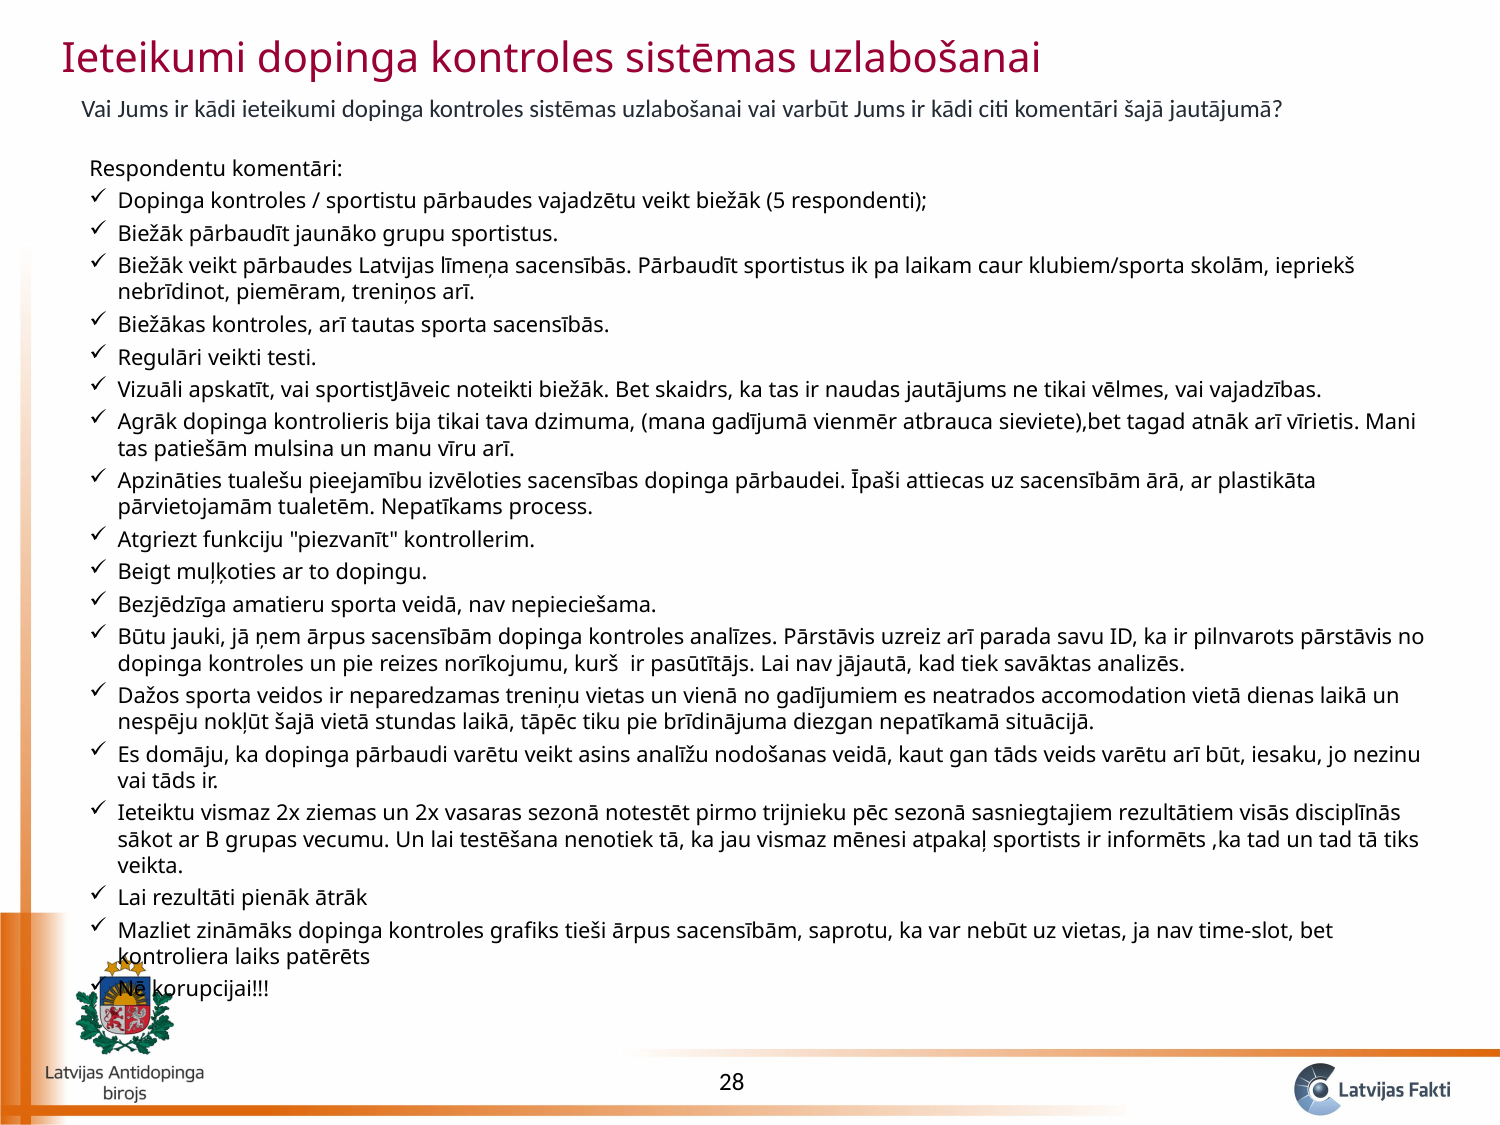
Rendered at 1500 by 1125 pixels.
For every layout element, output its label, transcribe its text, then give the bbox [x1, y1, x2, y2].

text_box Respondentu komentāri: Dopinga kontroles / sportistu pārbaudes vajadzētu veikt biežāk (5 respondenti); Biežāk pārbaudīt jaunāko grupu sportistus. Biežāk veikt pārbaudes Latvijas līmeņa sacensībās. Pārbaudīt sportistus ik pa laikam caur klubiem/sporta skolām, iepriekš nebrīdinot, piemēram, treniņos arī. Biežākas kontroles, arī tautas sporta sacensībās. Regulāri veikti testi. Vizuāli apskatīt, vai sportistJāveic noteikti biežāk. Bet skaidrs, ka tas ir naudas jautājums ne tikai vēlmes, vai vajadzības. Agrāk dopinga kontrolieris bija tikai tava dzimuma, (mana gadījumā vienmēr atbrauca sieviete),bet tagad atnāk arī vīrietis. Mani tas patiešām mulsina un manu vīru arī. Apzināties tualešu pieejamību izvēloties sacensības dopinga pārbaudei. Īpaši attiecas uz sacensībām ārā, ar plastikāta pārvietojamām tualetēm. Nepatīkams process. Atgriezt funkciju "piezvanīt" kontrollerim. Beigt muļķoties ar to dopingu. Bezjēdzīga amatieru sporta veidā, nav nepieciešama. Būtu jauki, jā ņem ārpus sacensībām dopinga kontroles analīzes. Pārstāvis uzreiz arī parada savu ID, ka ir pilnvarots pārstāvis no dopinga kontroles un pie reizes norīkojumu, kurš ir pasūtītājs. Lai nav jājautā, kad tiek savāktas analizēs. Dažos sporta veidos ir neparedzamas treniņu vietas un vienā no gadījumiem es neatrados accomodation vietā dienas laikā un nespēju nokļūt šajā vietā stundas laikā, tāpēc tiku pie brīdinājuma diezgan nepatīkamā situācijā. Es domāju, ka dopinga pārbaudi varētu veikt asins analīžu nodošanas veidā, kaut gan tāds veids varētu arī būt, iesaku, jo nezinu vai tāds ir. Ieteiktu vismaz 2x ziemas un 2x vasaras sezonā notestēt pirmo trijnieku pēc sezonā sasniegtajiem rezultātiem visās disciplīnās sākot ar B grupas vecumu. Un lai testēšana nenotiek tā, ka jau vismaz mēnesi atpakaļ sportists ir informēts ,ka tad un tad tā tiks veikta. Lai rezultāti pienāk ātrāk Mazliet zināmāks dopinga kontroles grafiks tieši ārpus sacensībām, saprotu, ka var nebūt uz vietas, ja nav time-slot, bet kontroliera laiks patērēts Nē korupcijai!!! [74, 147, 1453, 1009]
text_box Ieteikumi dopinga kontroles sistēmas uzlabošanai [46, 23, 1453, 97]
text_box 28 [556, 1050, 907, 1111]
text_box Vai Jums ir kādi ieteikumi dopinga kontroles sistēmas uzlabošanai vai varbūt Jums ir kādi citi komentāri šajā jautājumā? [66, 97, 1350, 143]
picture [0, 0, 1500, 1125]
